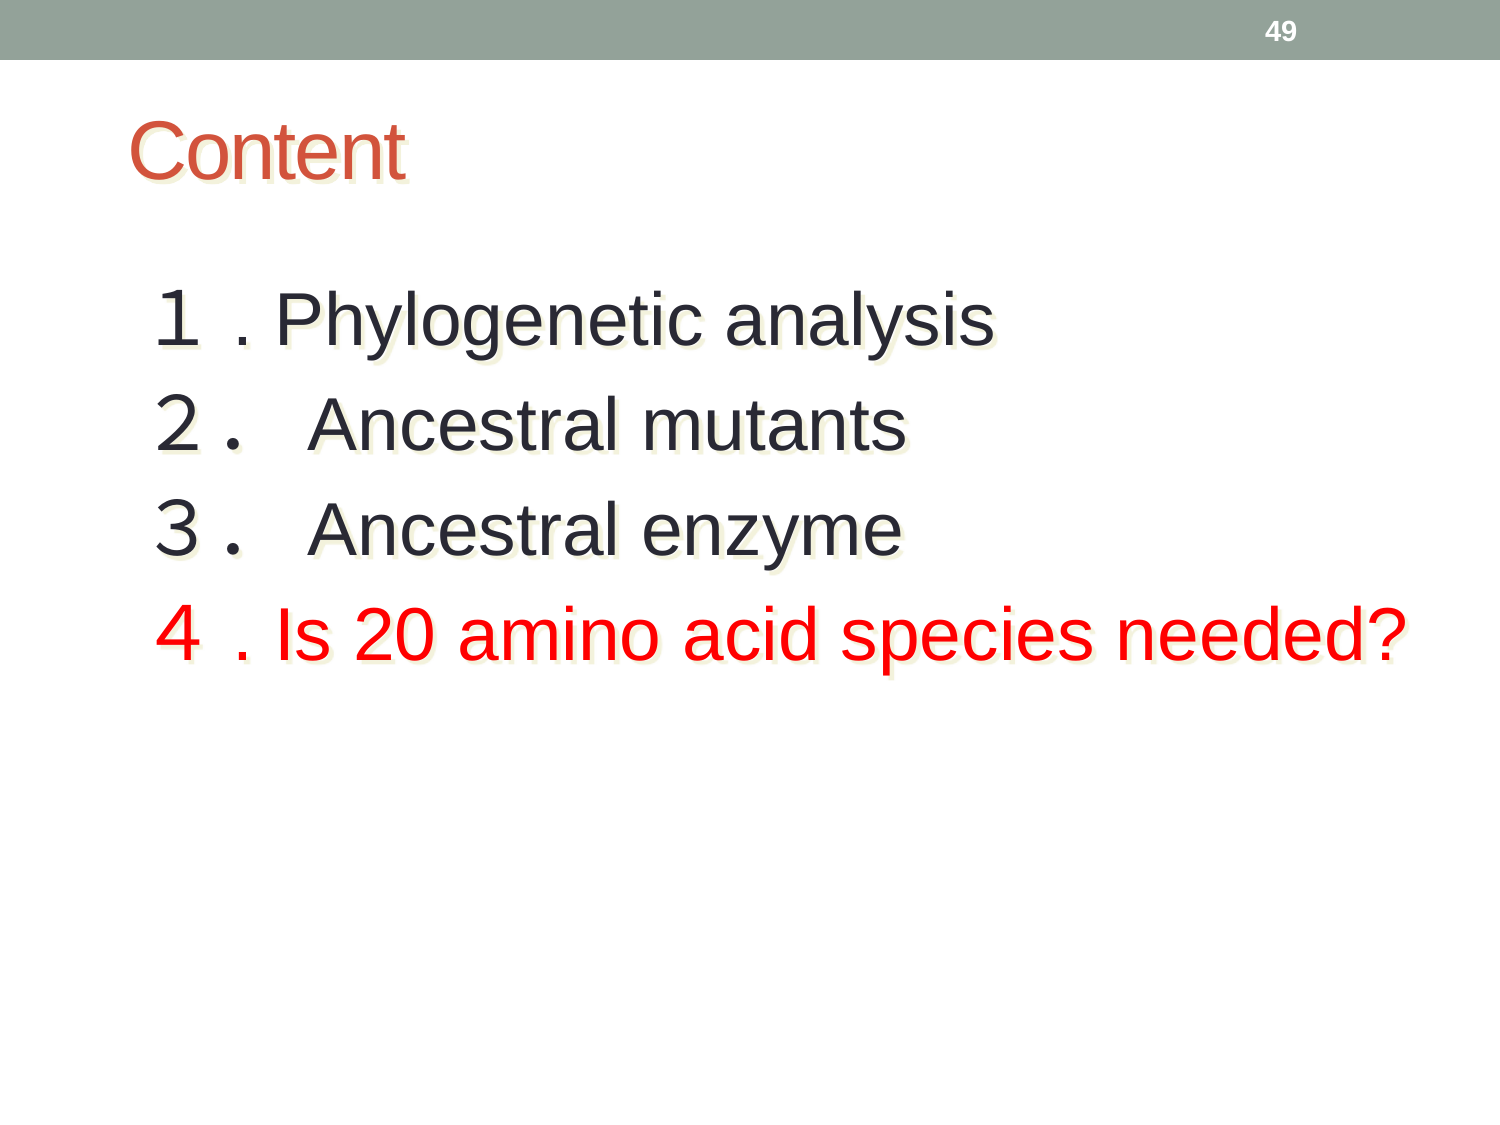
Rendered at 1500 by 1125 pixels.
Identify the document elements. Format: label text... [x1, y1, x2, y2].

list １. Phylogenetic analysis ２．Ancestral mutants ３．Ancestral enzyme ４. Is 20 amino acid species needed? [124, 263, 1451, 1063]
slide_number 49 [1250, 3, 1425, 57]
title Content [112, 71, 1388, 222]
